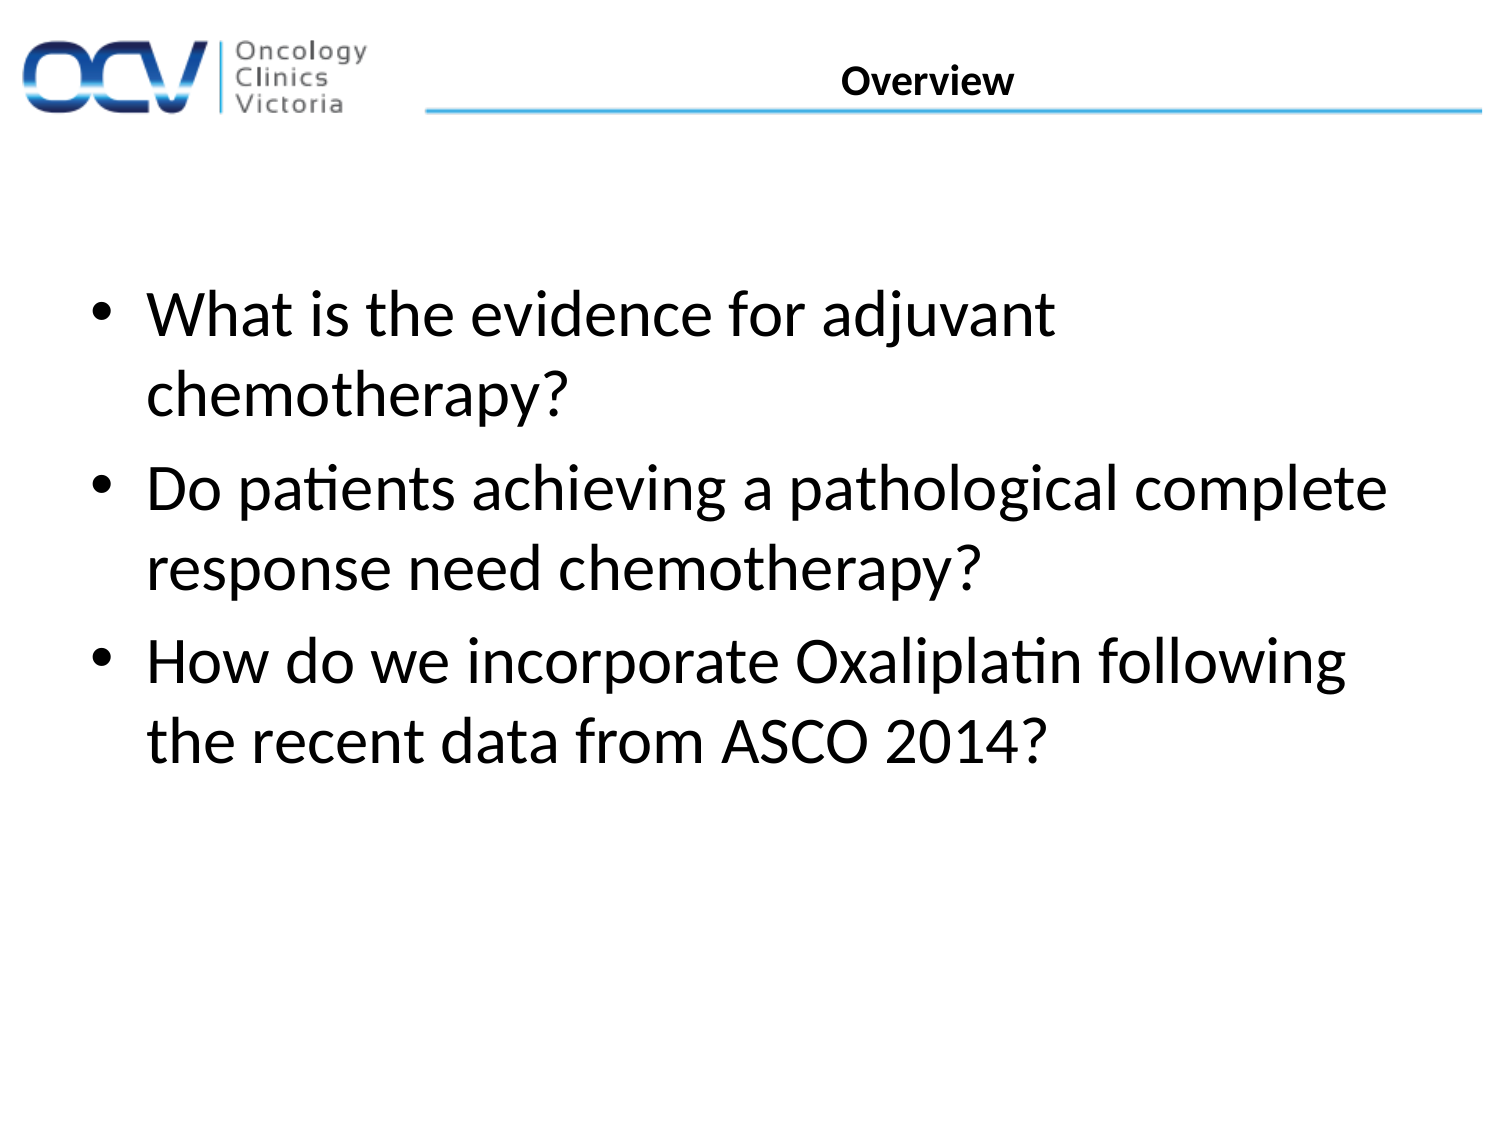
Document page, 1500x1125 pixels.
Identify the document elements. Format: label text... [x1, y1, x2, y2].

list What is the evidence for adjuvant chemotherapy? Do patients achieving a pathological complete response need chemotherapy? How do we incorporate Oxaliplatin following the recent data from ASCO 2014? [75, 262, 1425, 1005]
picture [0, 0, 1483, 188]
